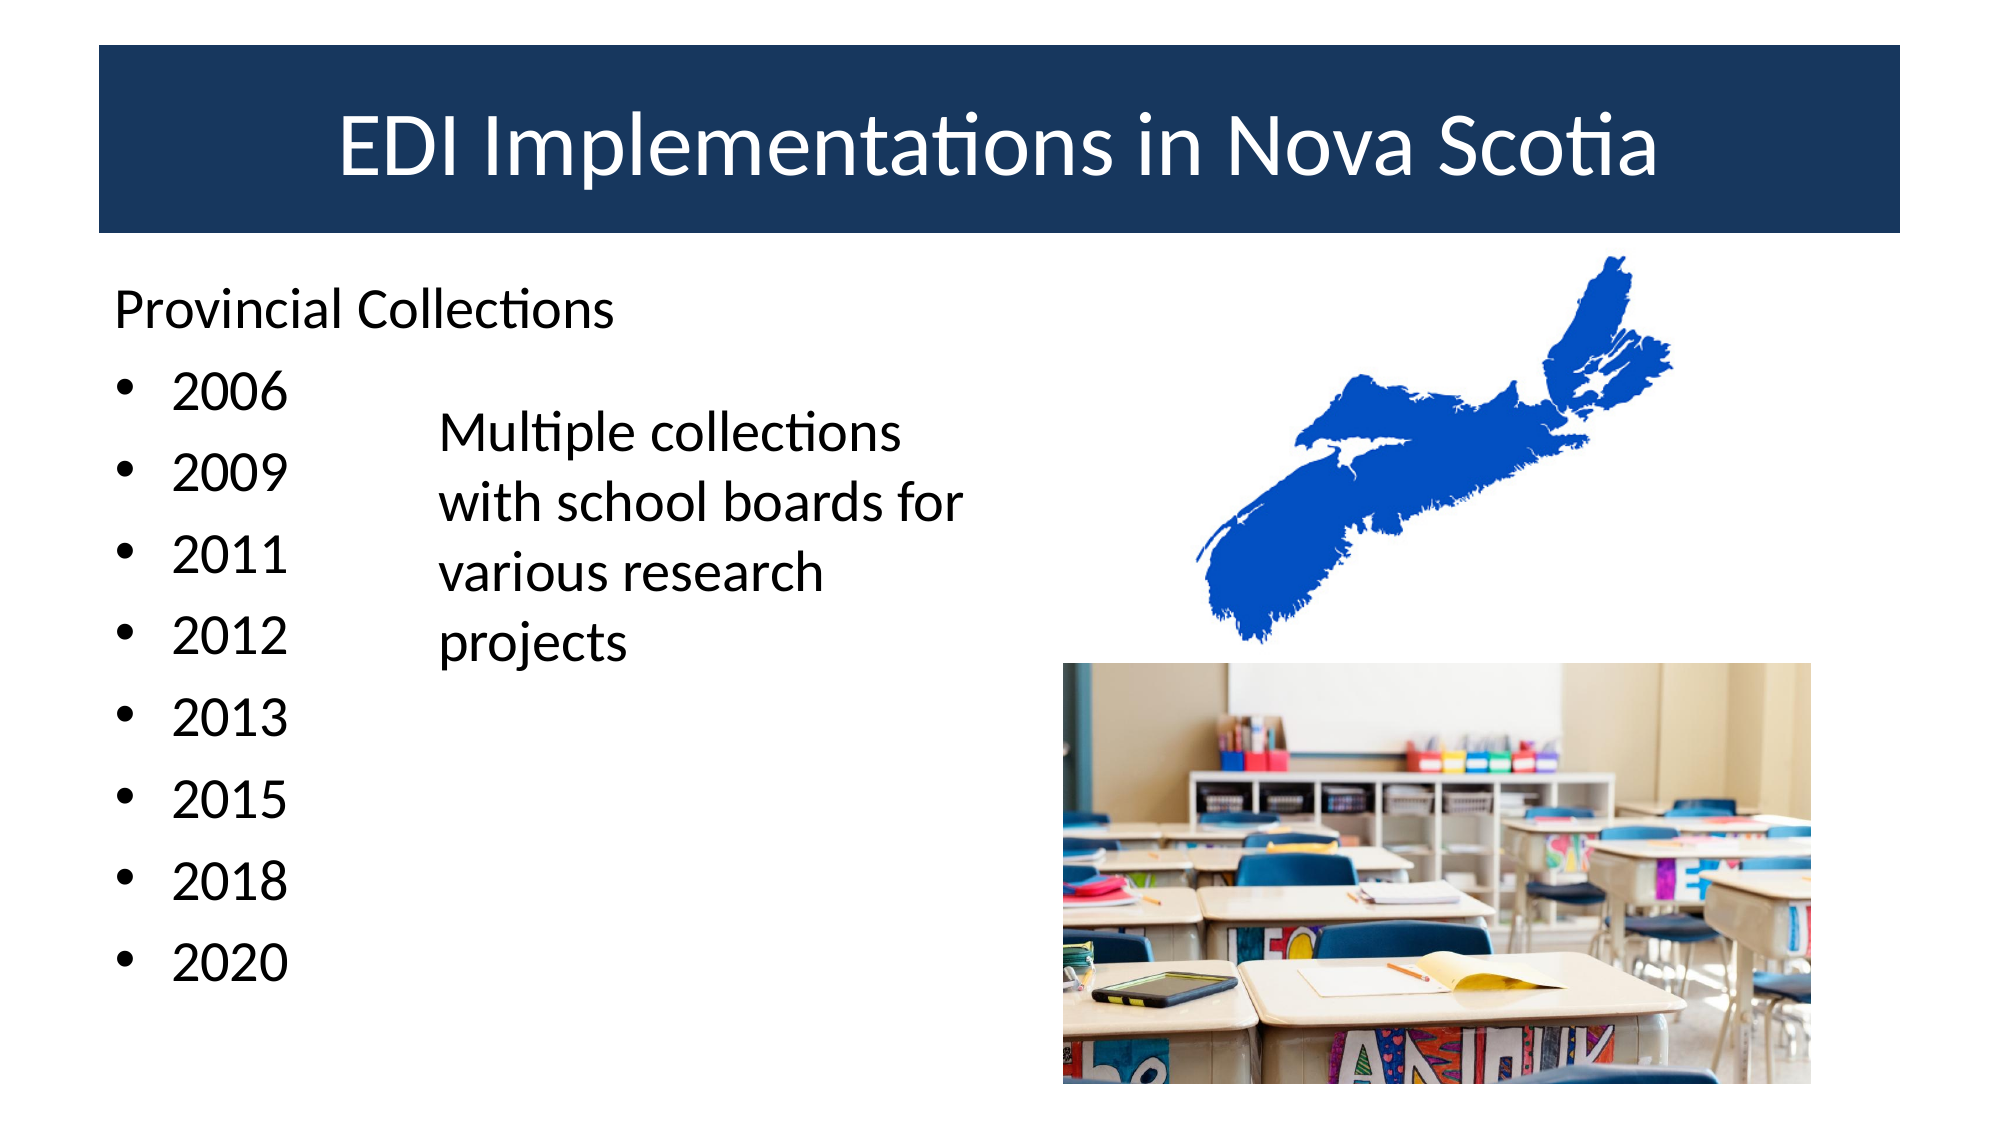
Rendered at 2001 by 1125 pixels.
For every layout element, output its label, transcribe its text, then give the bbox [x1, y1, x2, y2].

title EDI Implementations in Nova Scotia [99, 45, 1900, 233]
text_box Multiple collections with school boards for various research projects [423, 385, 1000, 1125]
list Provincial Collections 2006 2009 2011 2012 2013 2015 2018 2020 [99, 262, 677, 1059]
picture [1063, 228, 1811, 1084]
